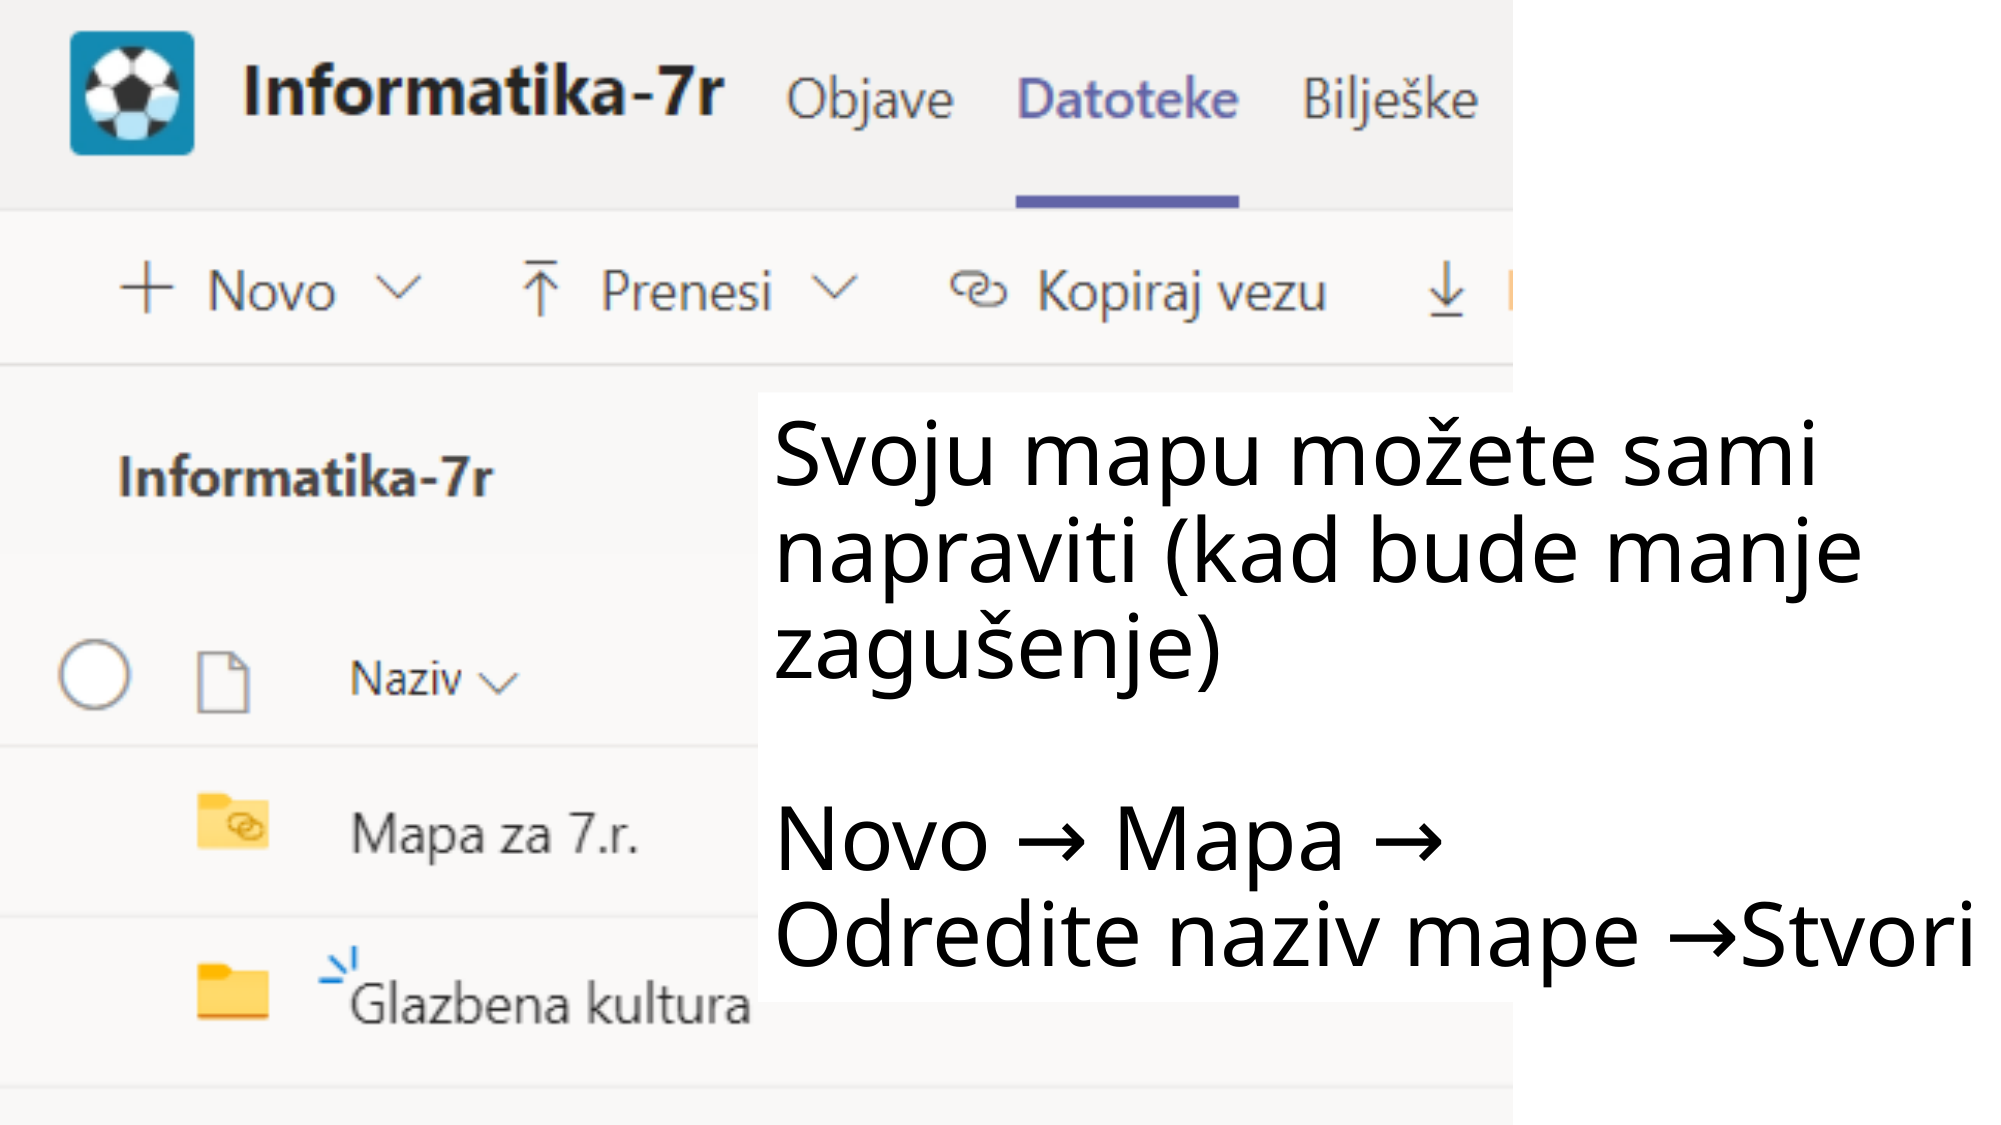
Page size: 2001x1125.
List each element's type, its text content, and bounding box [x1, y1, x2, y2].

title Svoju mapu možete sami napraviti (kad bude manje zagušenje) Novo → Mapa → Odredite naziv mape →Stvori [1513, 392, 2000, 1003]
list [0, 0, 1513, 1125]
